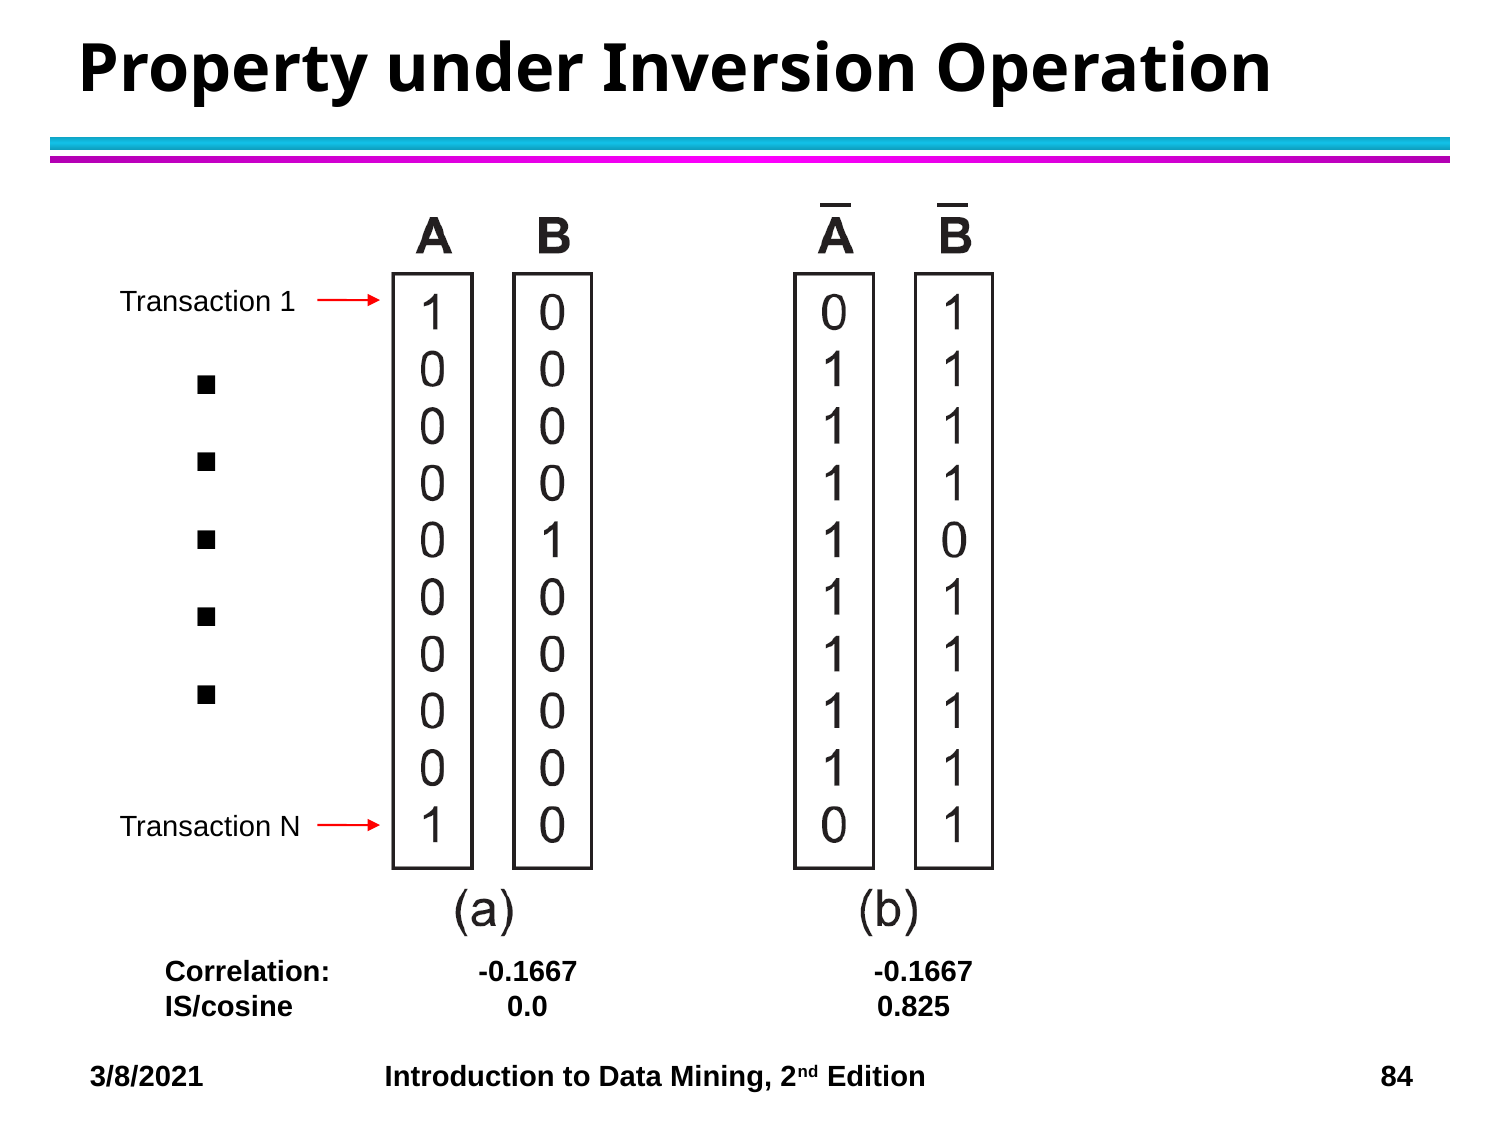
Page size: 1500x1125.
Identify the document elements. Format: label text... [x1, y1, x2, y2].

title Property under Inversion Operation [62, 24, 1421, 113]
text_box . . . . . [174, 374, 263, 715]
text_box Correlation: -0.1667 -0.1667 IS/cosine 0.0 0.825 [149, 945, 1275, 1030]
text_box [317, 818, 380, 832]
picture [387, 194, 1020, 946]
text_box Transaction N [104, 799, 318, 850]
text_box [317, 293, 380, 307]
text_box Transaction 1 [104, 274, 318, 325]
